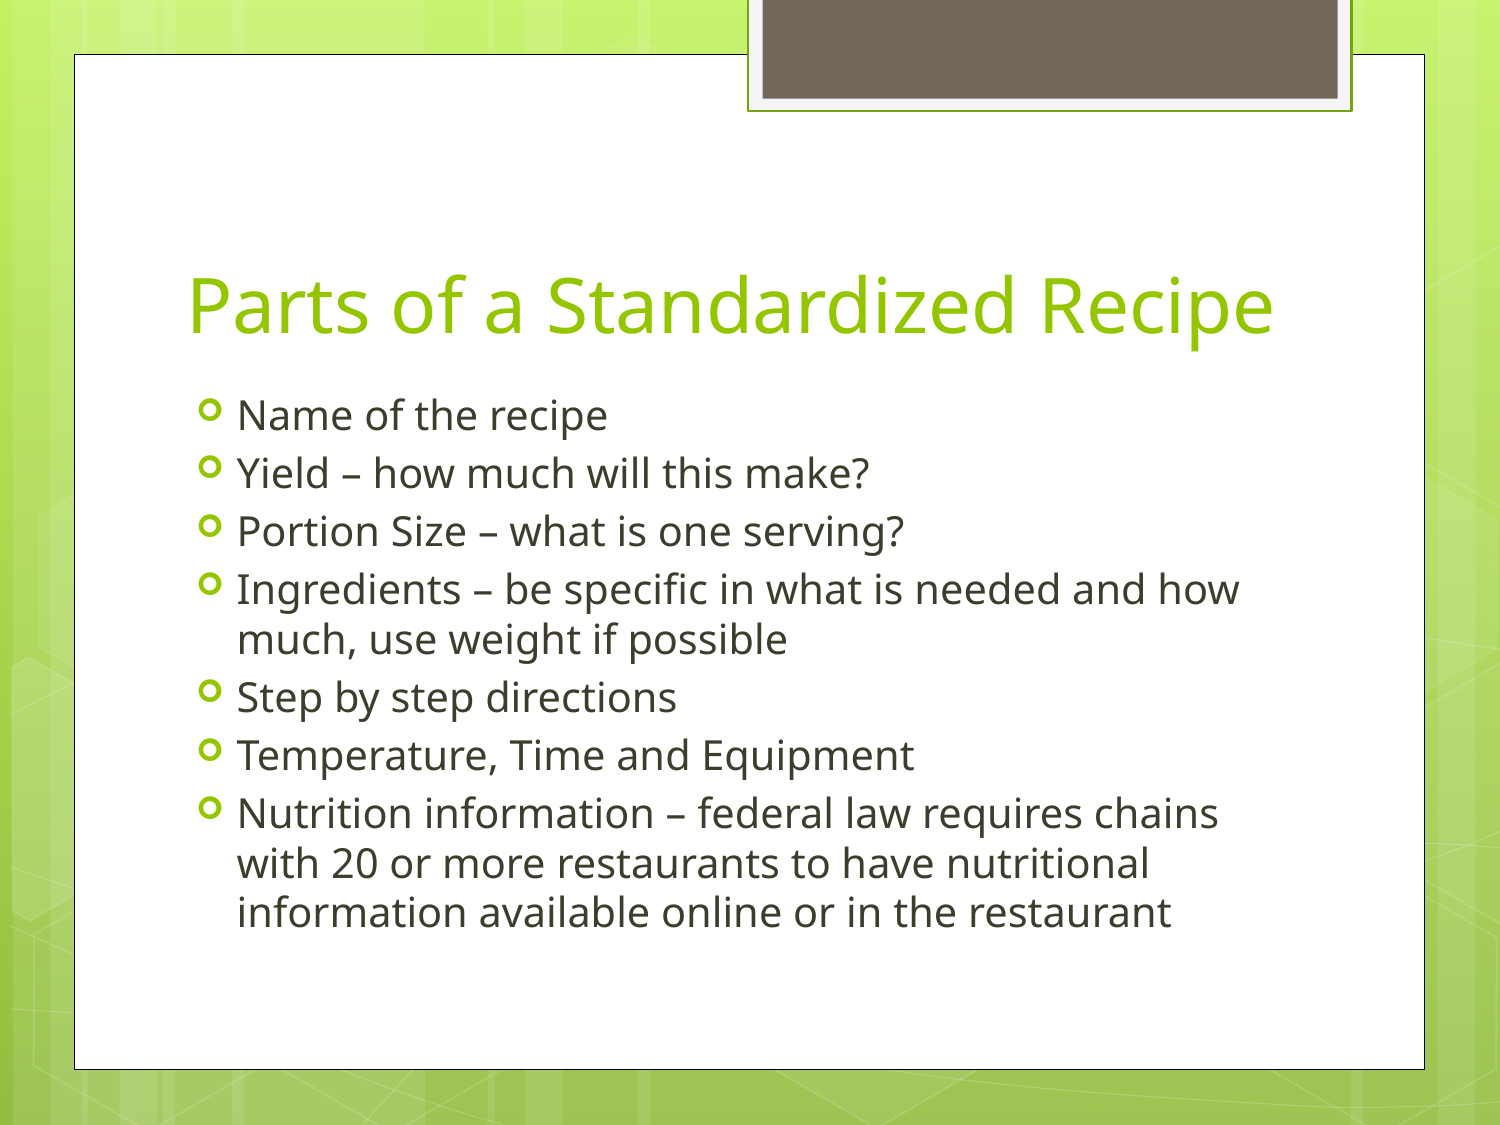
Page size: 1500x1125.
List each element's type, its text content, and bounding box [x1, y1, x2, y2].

list Name of the recipe Yield – how much will this make? Portion Size – what is one serving? Ingredients – be specific in what is needed and how much, use weight if possible Step by step directions Temperature, Time and Equipment Nutrition information – federal law requires chains with 20 or more restaurants to have nutritional information available online or in the restaurant [171, 381, 1283, 957]
title Parts of a Standardized Recipe [171, 168, 1324, 357]
